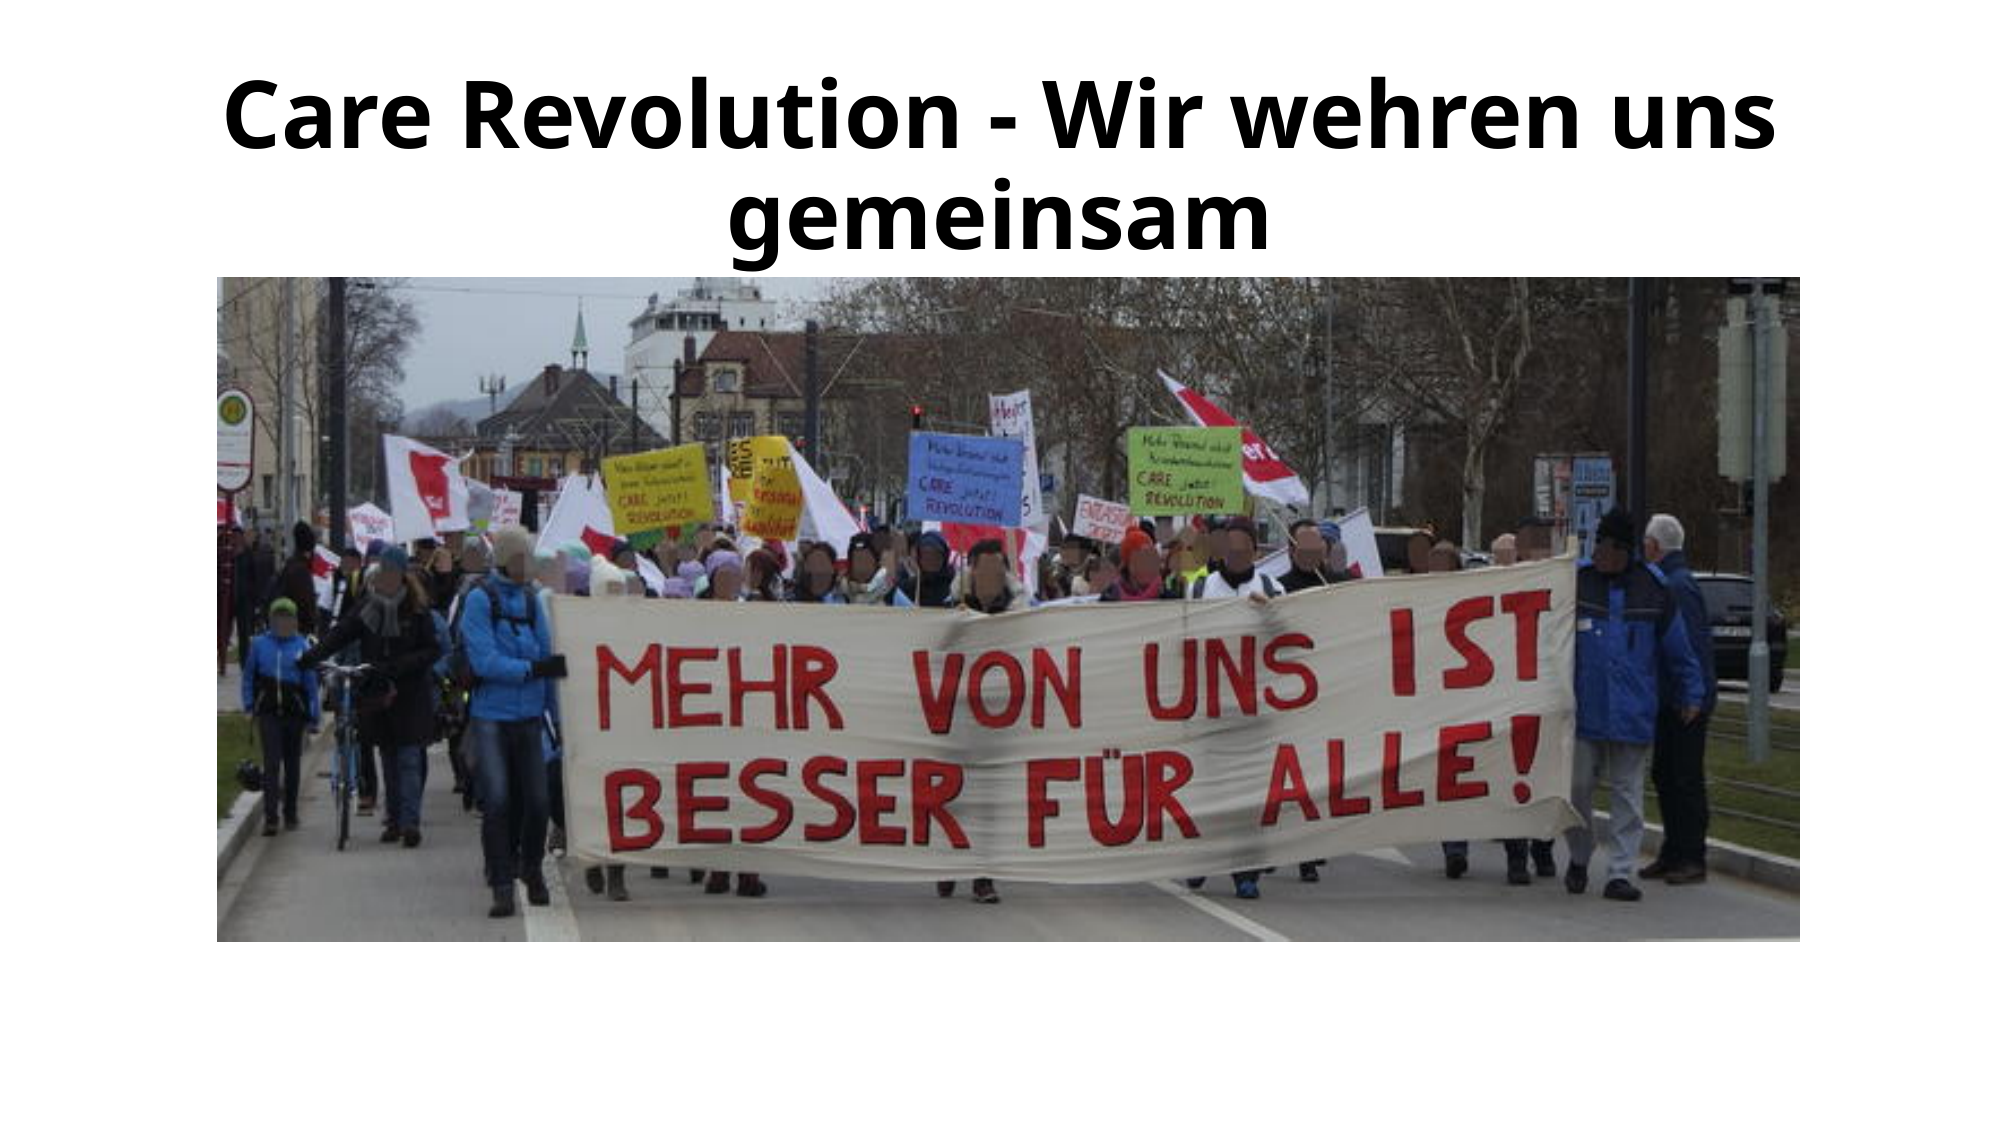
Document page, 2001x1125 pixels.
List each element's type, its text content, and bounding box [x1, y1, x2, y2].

title Care Revolution - Wir wehren uns gemeinsam [137, 59, 1863, 278]
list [217, 277, 1800, 942]
